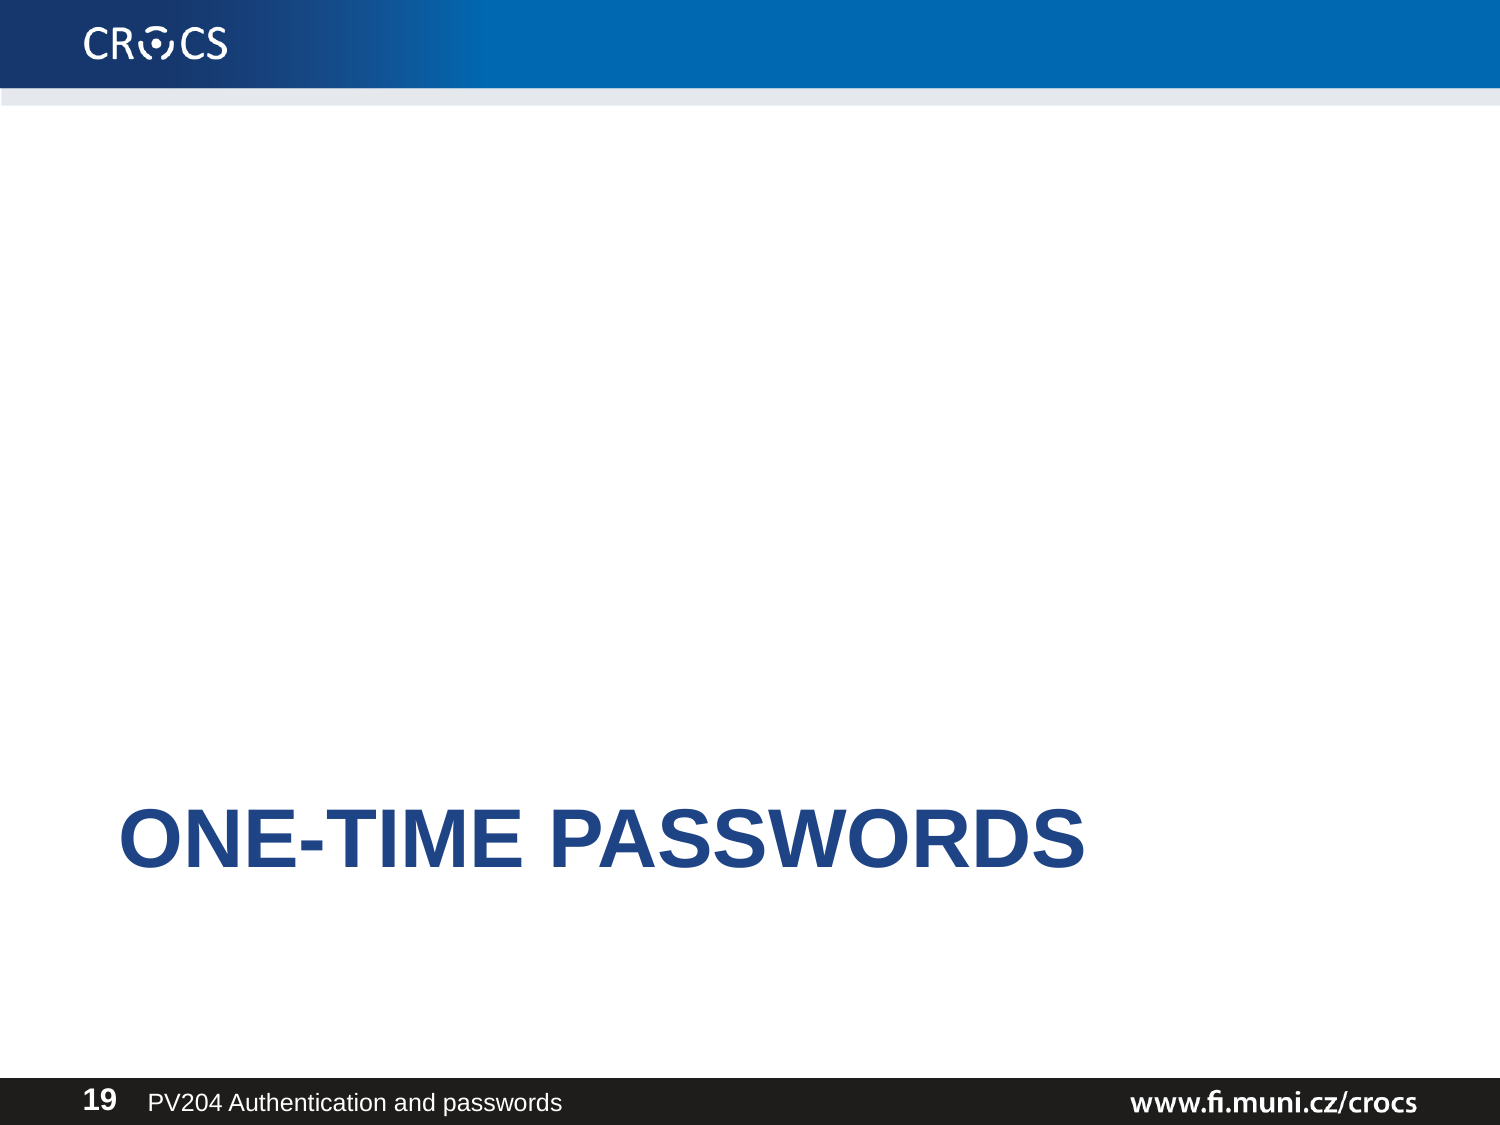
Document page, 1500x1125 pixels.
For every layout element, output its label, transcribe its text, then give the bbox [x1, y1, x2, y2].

slide_number 19 [82, 1078, 148, 1125]
picture [0, 0, 1500, 1125]
footer PV204 Authentication and passwords [148, 1078, 809, 1125]
title One-time Passwords [118, 722, 1394, 947]
